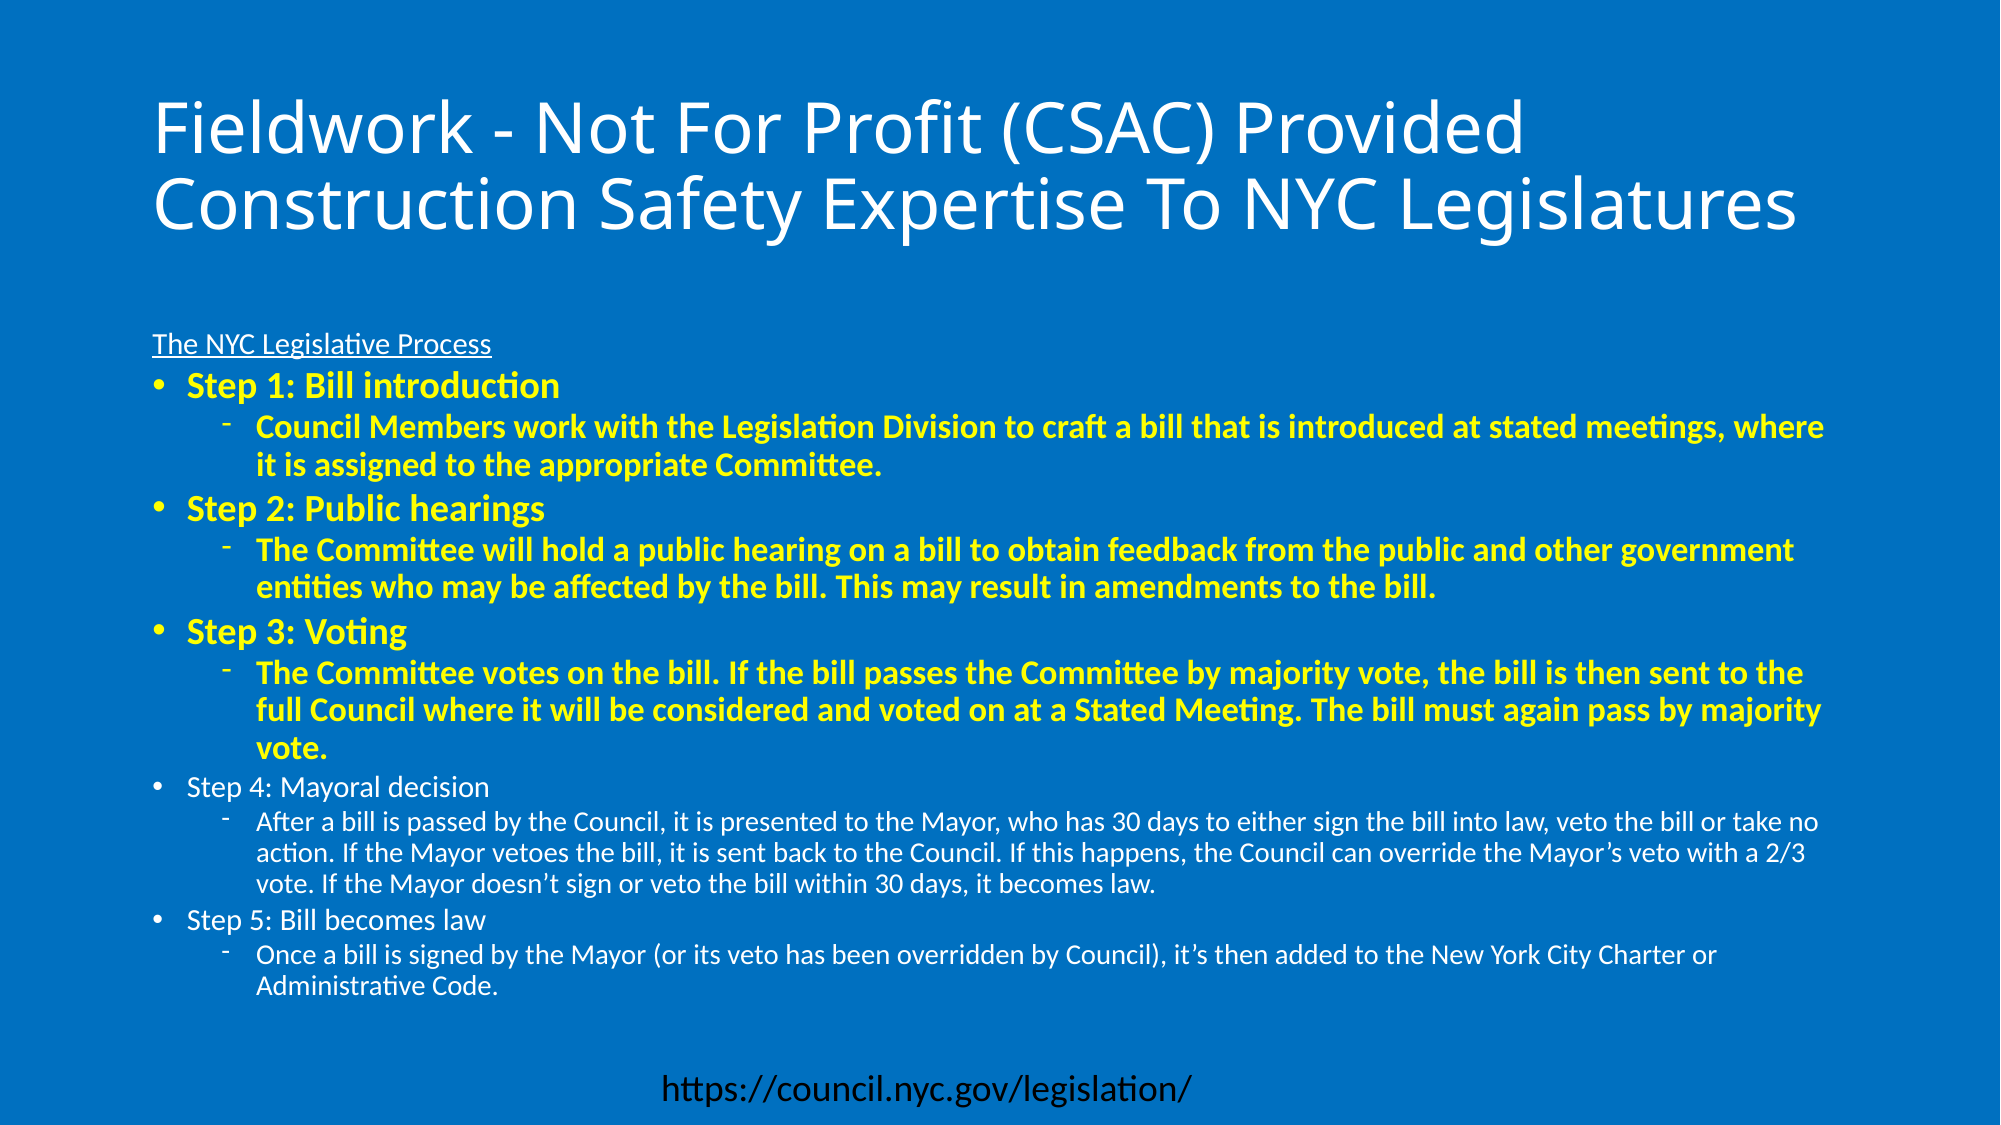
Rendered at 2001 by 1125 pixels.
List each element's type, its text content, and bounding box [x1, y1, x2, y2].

list The NYC Legislative Process Step 1: Bill introduction Council Members work with the Legislation Division to craft a bill that is introduced at stated meetings, where it is assigned to the appropriate Committee. Step 2: Public hearings The Committee will hold a public hearing on a bill to obtain feedback from the public and other government entities who may be affected by the bill. This may result in amendments to the bill. Step 3: Voting The Committee votes on the bill. If the bill passes the Committee by majority vote, the bill is then sent to the full Council where it will be considered and voted on at a Stated Meeting. The bill must again pass by majority vote. Step 4: Mayoral decision After a bill is passed by the Council, it is presented to the Mayor, who has 30 days to either sign the bill into law, veto the bill or take no action. If the Mayor vetoes the bill, it is sent back to the Council. If this happens, the Council can override the Mayor’s veto with a 2/3 vote. If the Mayor doesn’t sign or veto the bill within 30 days, it becomes law. Step 5: Bill becomes law Once a bill is signed by the Mayor (or its veto has been overridden by Council), it’s then added to the New York City Charter or Administrative Code. [137, 299, 1863, 1014]
title Fieldwork - Not For Profit (CSAC) Provided Construction Safety Expertise To NYC Legislatures [137, 59, 1863, 278]
text_box https://council.nyc.gov/legislation/ [646, 1056, 1208, 1117]
